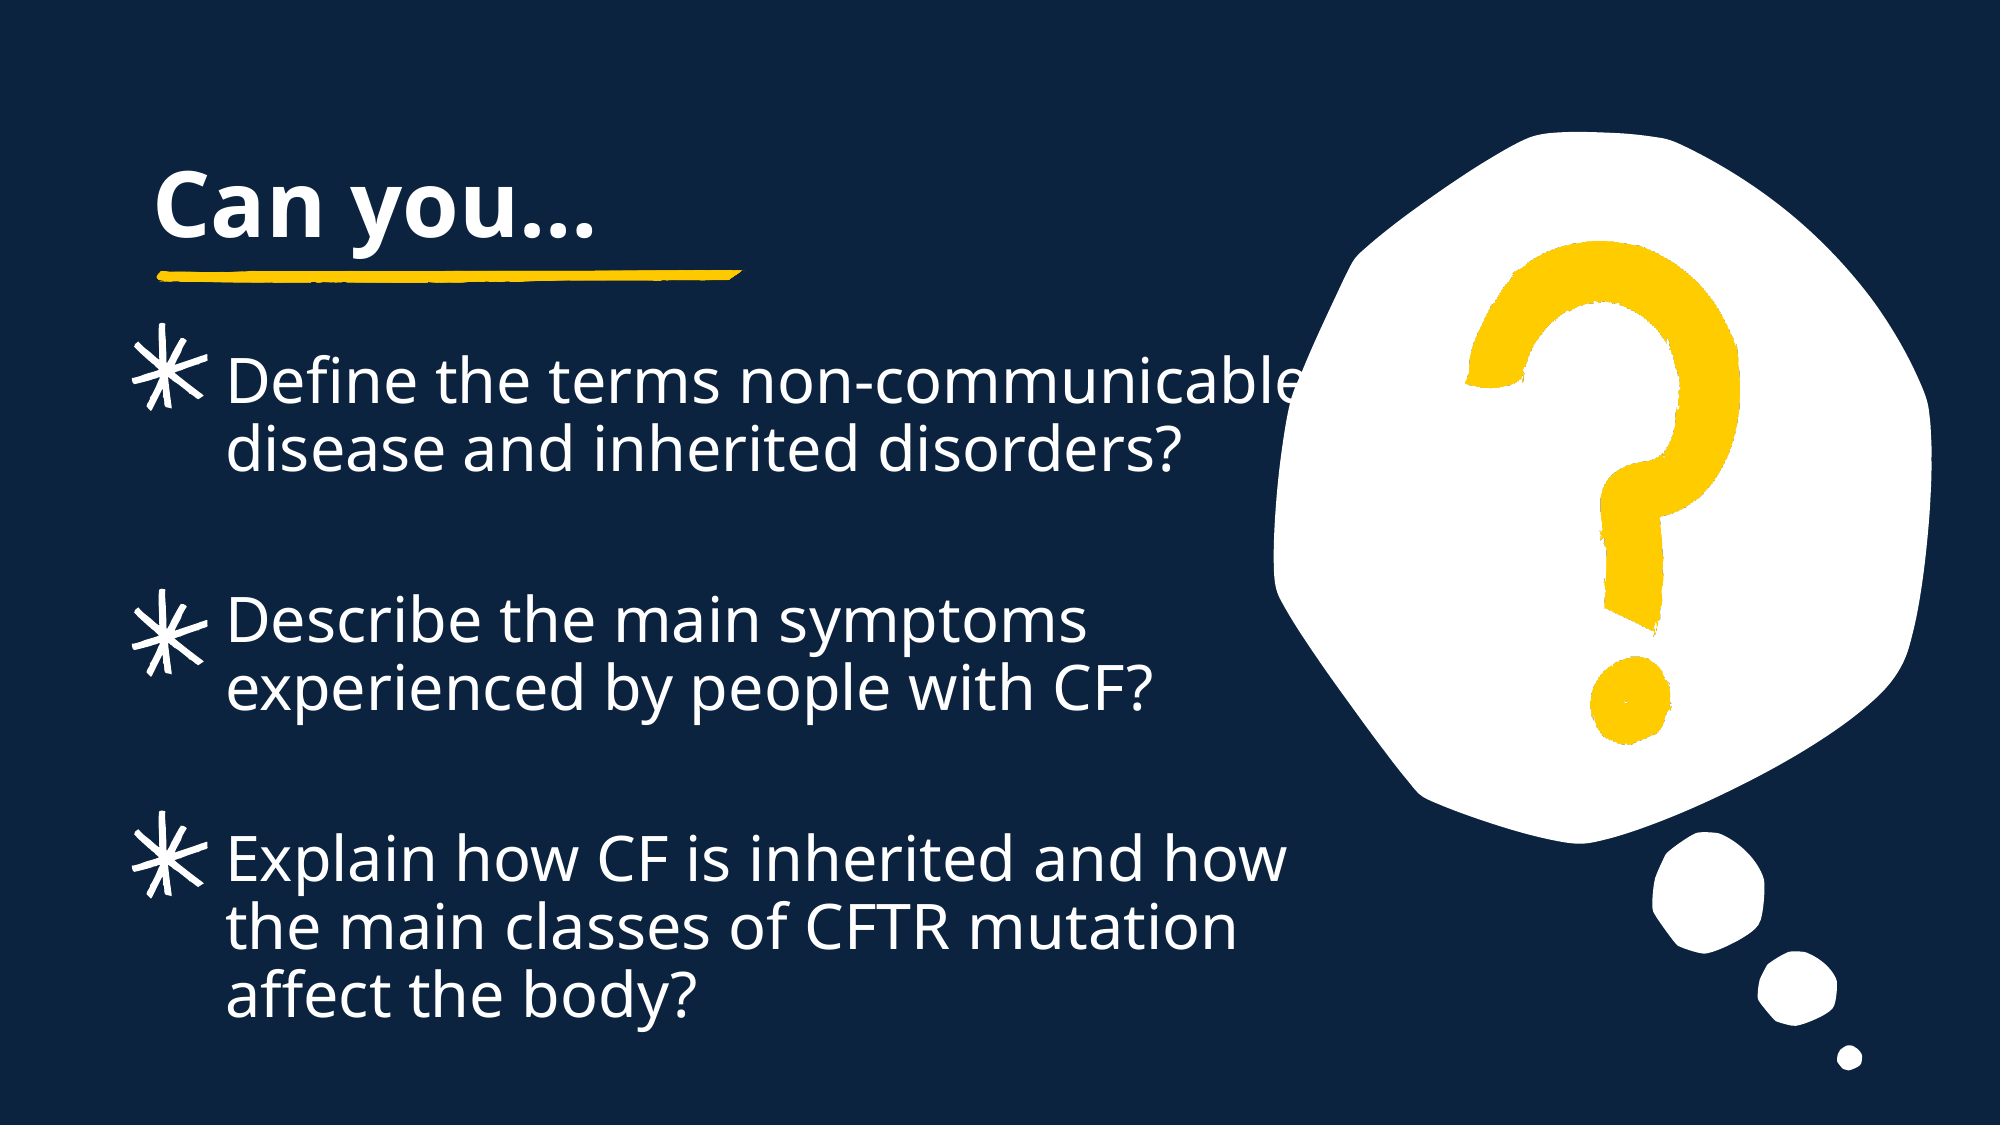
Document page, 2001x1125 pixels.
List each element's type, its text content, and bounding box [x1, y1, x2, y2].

picture [153, 266, 749, 287]
text_box [131, 322, 208, 411]
picture [1464, 241, 1741, 746]
text_box [131, 588, 208, 677]
title Can you… [137, 99, 1863, 317]
text_box [1652, 832, 1765, 954]
text_box [1757, 951, 1837, 1026]
list Define the terms non-communicable disease and inherited disorders? Describe the main symptoms experienced by people with CF? Explain how CF is inherited and how the main classes of CFTR mutation affect the body? [210, 341, 1405, 1046]
text_box [1837, 1045, 1863, 1071]
text_box [131, 810, 208, 899]
text_box [1315, 287, 1932, 844]
